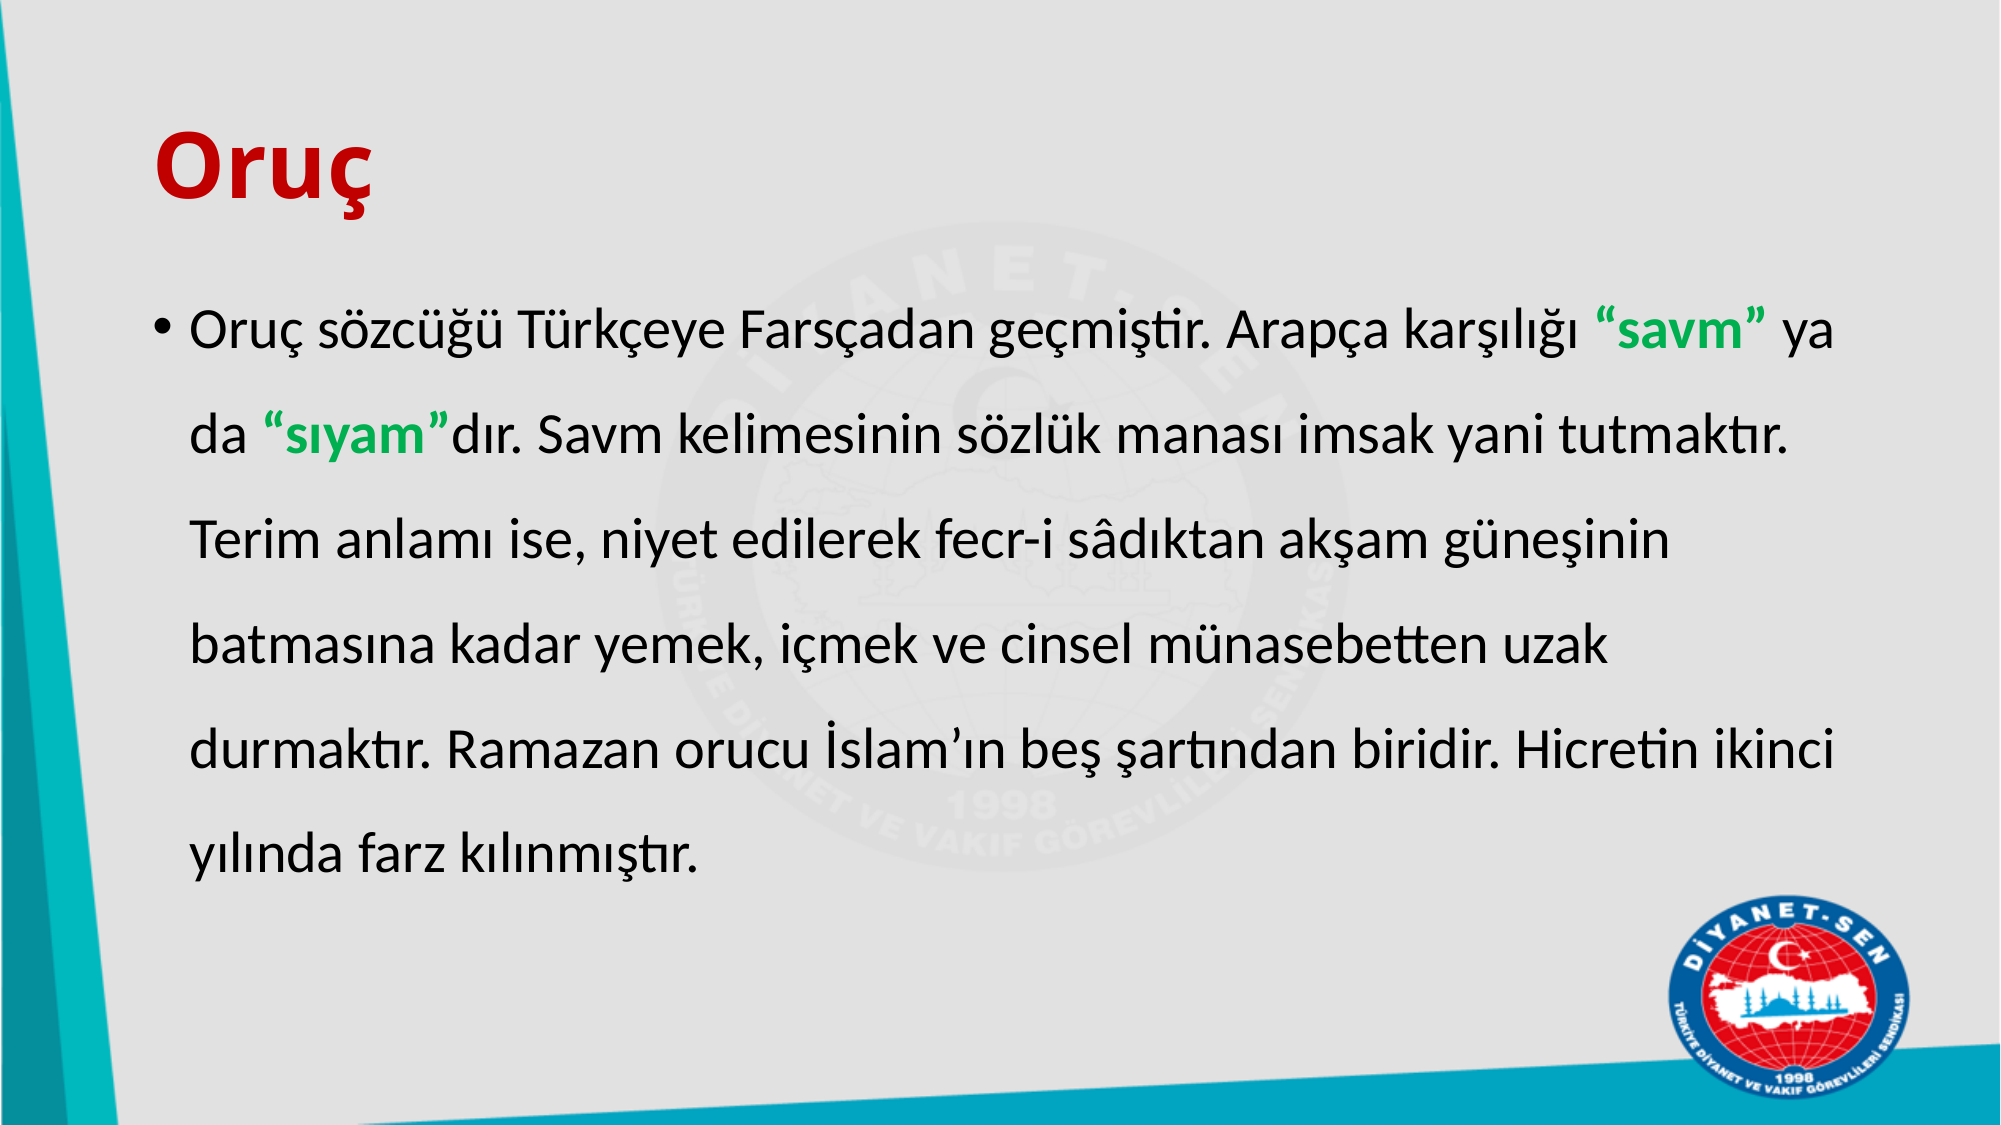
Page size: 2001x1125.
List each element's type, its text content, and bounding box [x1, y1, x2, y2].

title Oruç [137, 59, 1863, 248]
picture [0, 0, 2001, 1125]
list Oruç sözcüğü Türkçeye Farsçadan geçmiştir. Arapça karşılığı “savm” ya da “sıyam”dır. Savm kelimesinin sözlük manası imsak yani tutmaktır. Terim anlamı ise, niyet edilerek fecr-i sâdıktan akşam güneşinin batmasına kadar yemek, içmek ve cinsel münasebetten uzak durmaktır. Ramazan orucu İslam’ın beş şartından biridir. Hicretin ikinci yılında farz kılınmıştır. [137, 248, 1863, 1014]
